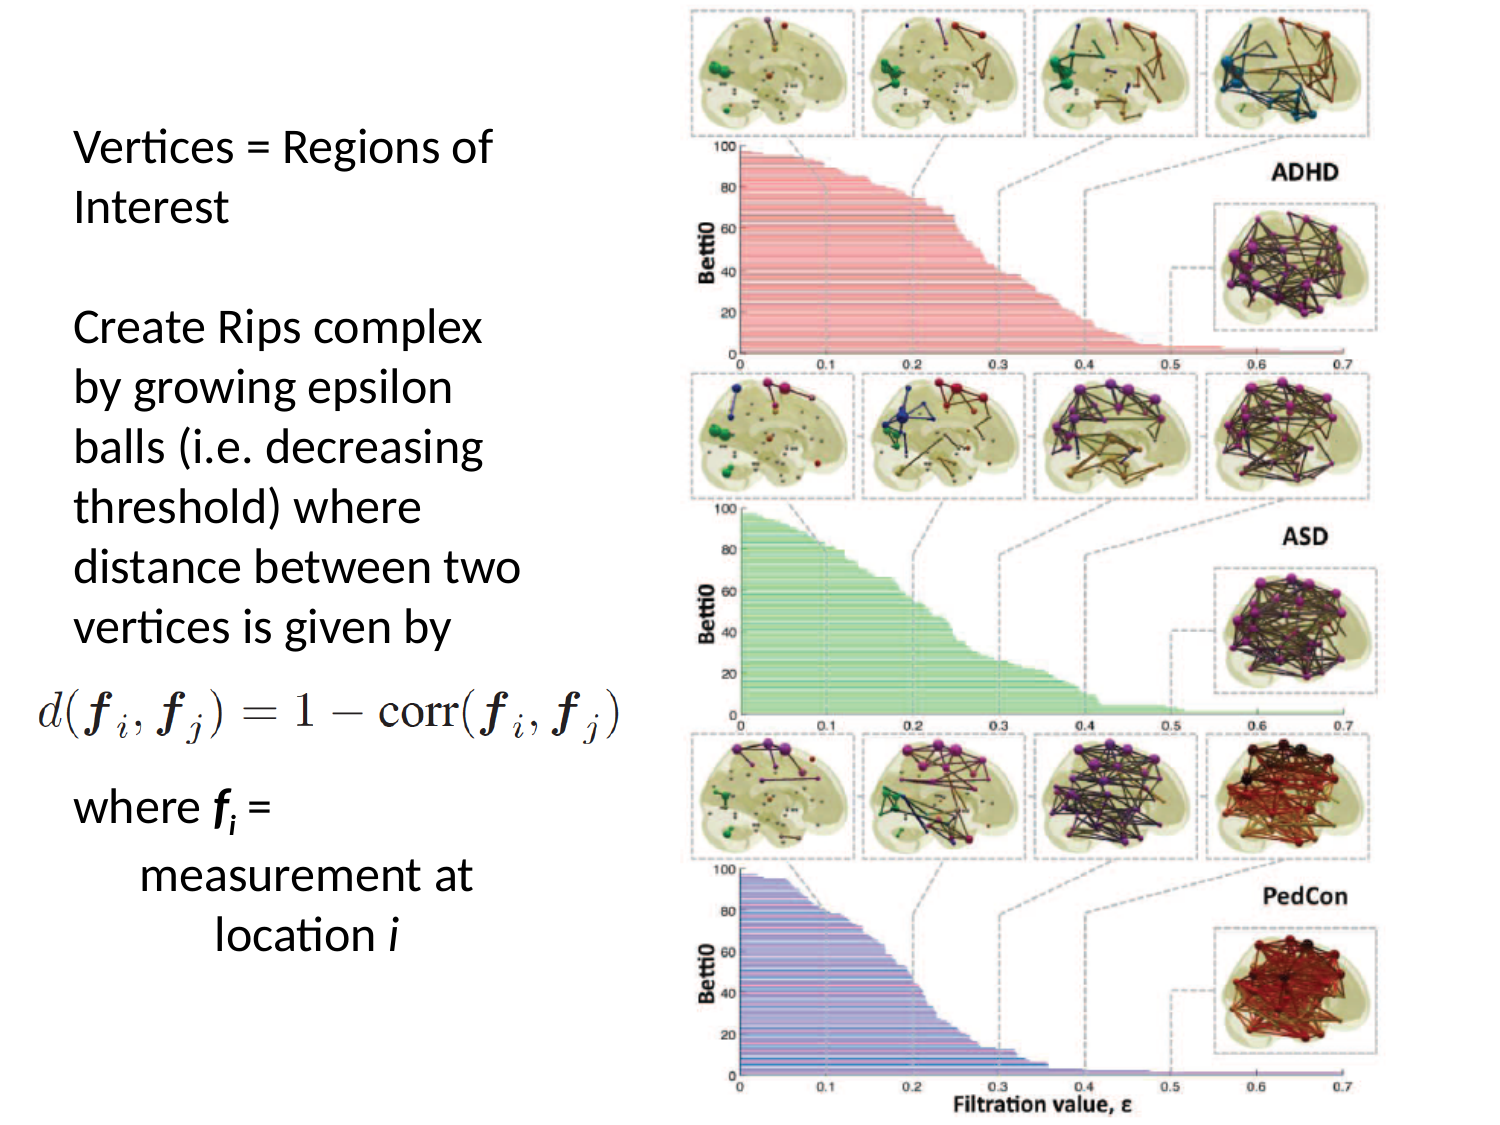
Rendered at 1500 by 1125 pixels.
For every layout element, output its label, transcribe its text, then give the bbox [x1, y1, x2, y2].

text_box Vertices = Regions of Interest Create Rips complex by growing epsilon balls (i.e. decreasing threshold) where distance between two vertices is given by where fi = measurement at location i [58, 763, 556, 969]
picture [679, 0, 1442, 1125]
text_box Vertices = Regions of Interest Create Rips complex by growing epsilon balls (i.e. decreasing threshold) where distance between two vertices is given by where fi = measurement at location i [58, 105, 556, 674]
picture [29, 676, 626, 755]
